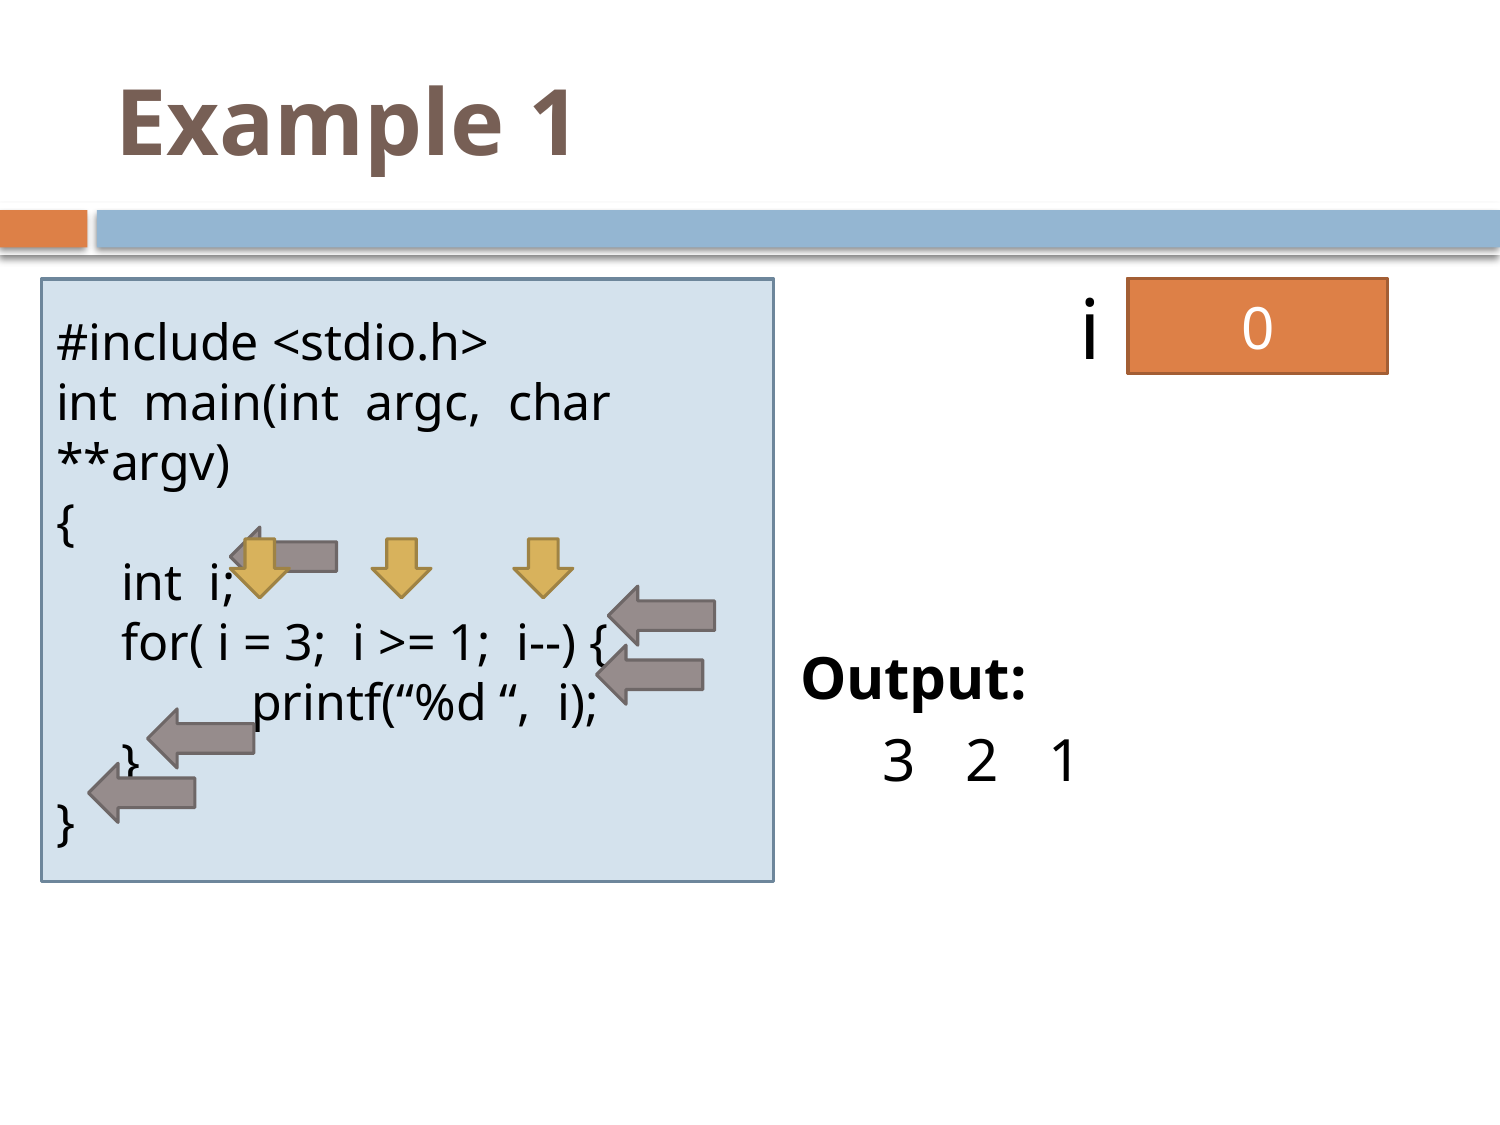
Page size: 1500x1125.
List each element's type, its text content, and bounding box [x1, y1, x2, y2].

text_box 2 [950, 716, 1033, 801]
text_box [512, 537, 575, 599]
text_box [247, 525, 262, 537]
title Example 1 [100, 37, 1438, 200]
text_box #include <stdio.h> int main(int argc, char **argv) { int i; for( i = 3; i >= 1; i--) { printf(“%d “, i); } } [40, 277, 775, 883]
text_box i [986, 269, 1117, 384]
text_box 3 [868, 716, 950, 801]
text_box 1 [1033, 716, 1140, 801]
text_box Output: [785, 633, 1069, 719]
text_box [229, 541, 243, 566]
text_box [146, 707, 256, 770]
text_box [370, 537, 433, 599]
text_box 0 [1126, 277, 1389, 375]
text_box [228, 537, 291, 599]
text_box [607, 584, 717, 647]
text_box [277, 540, 339, 573]
text_box [595, 643, 705, 706]
text_box [87, 761, 197, 824]
